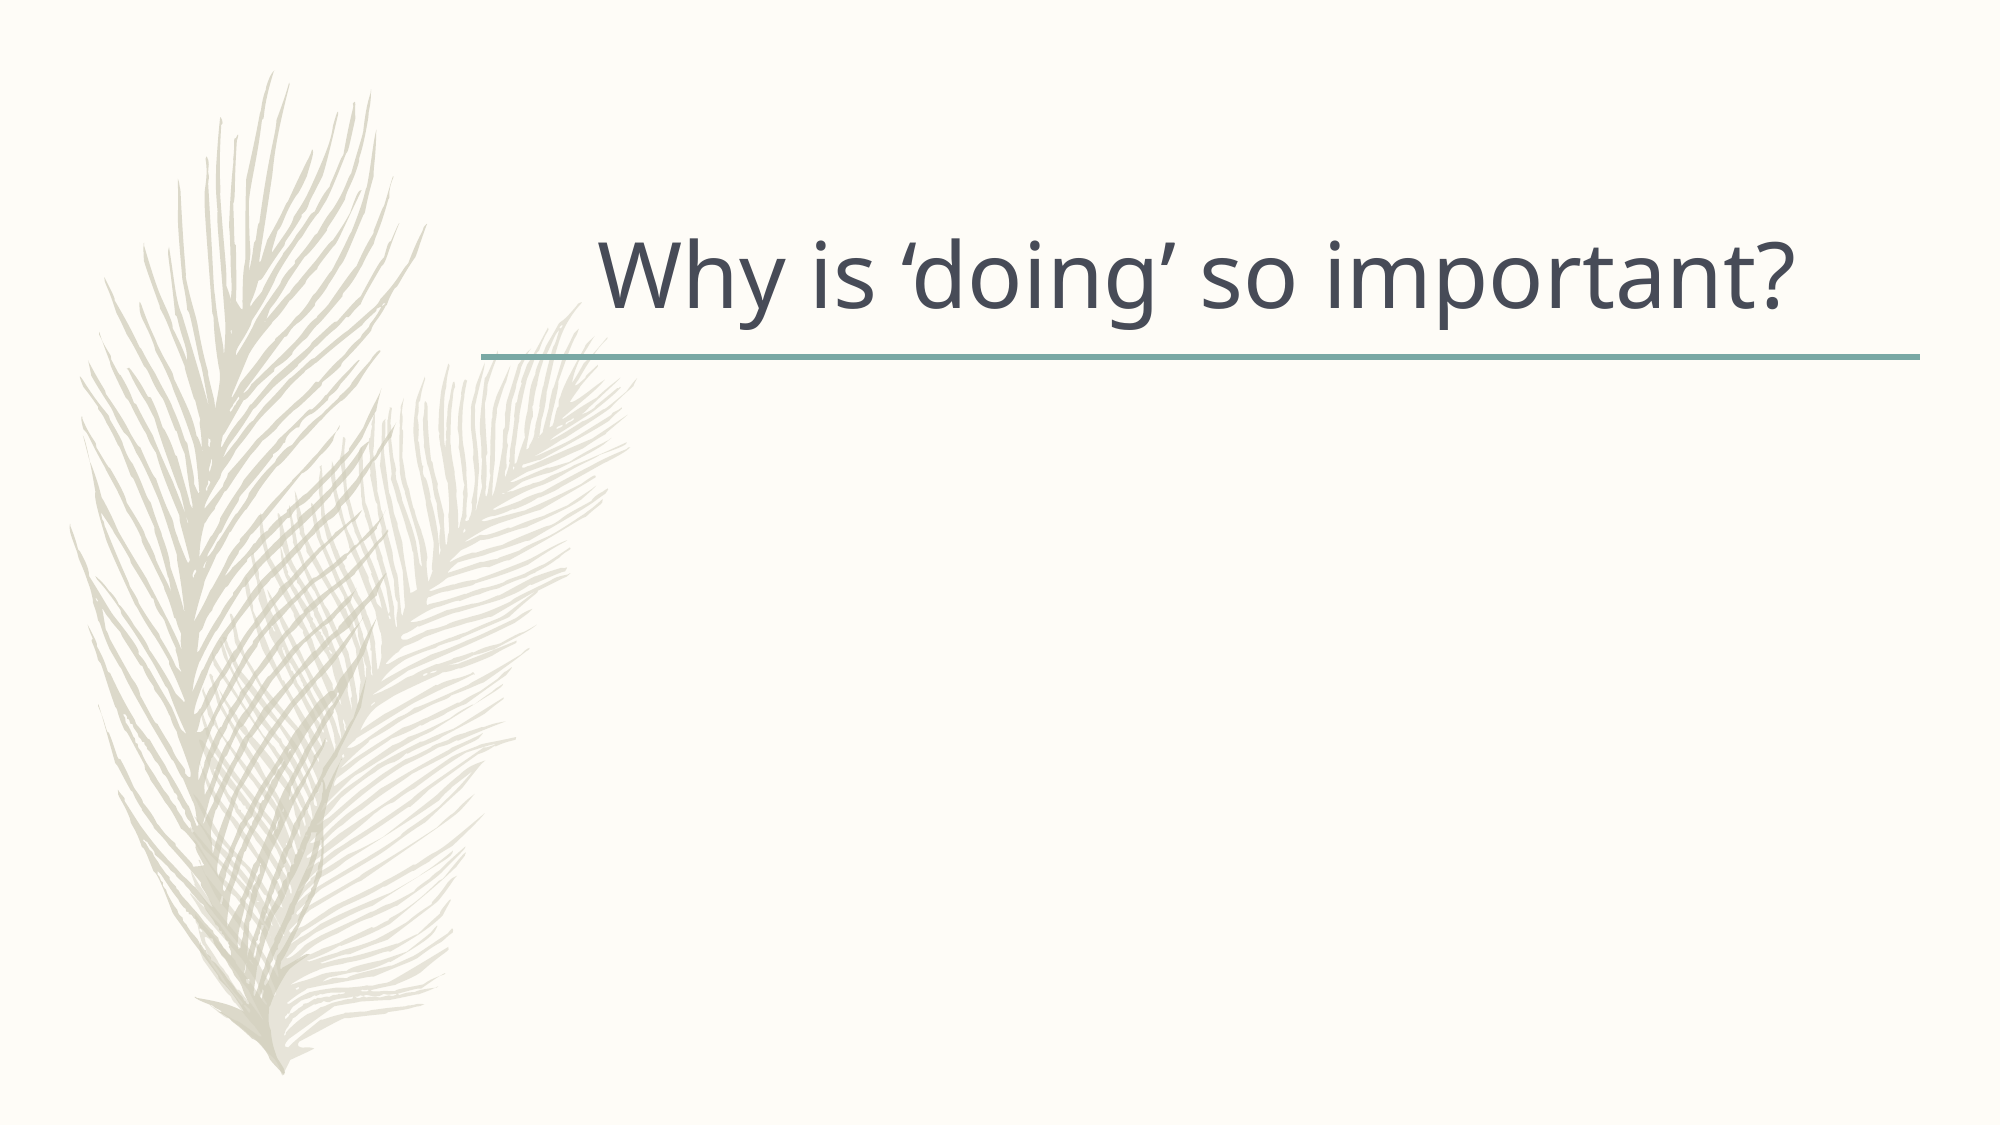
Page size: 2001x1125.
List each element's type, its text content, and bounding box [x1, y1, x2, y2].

title Why is ‘doing’ so important? [582, 214, 2000, 471]
